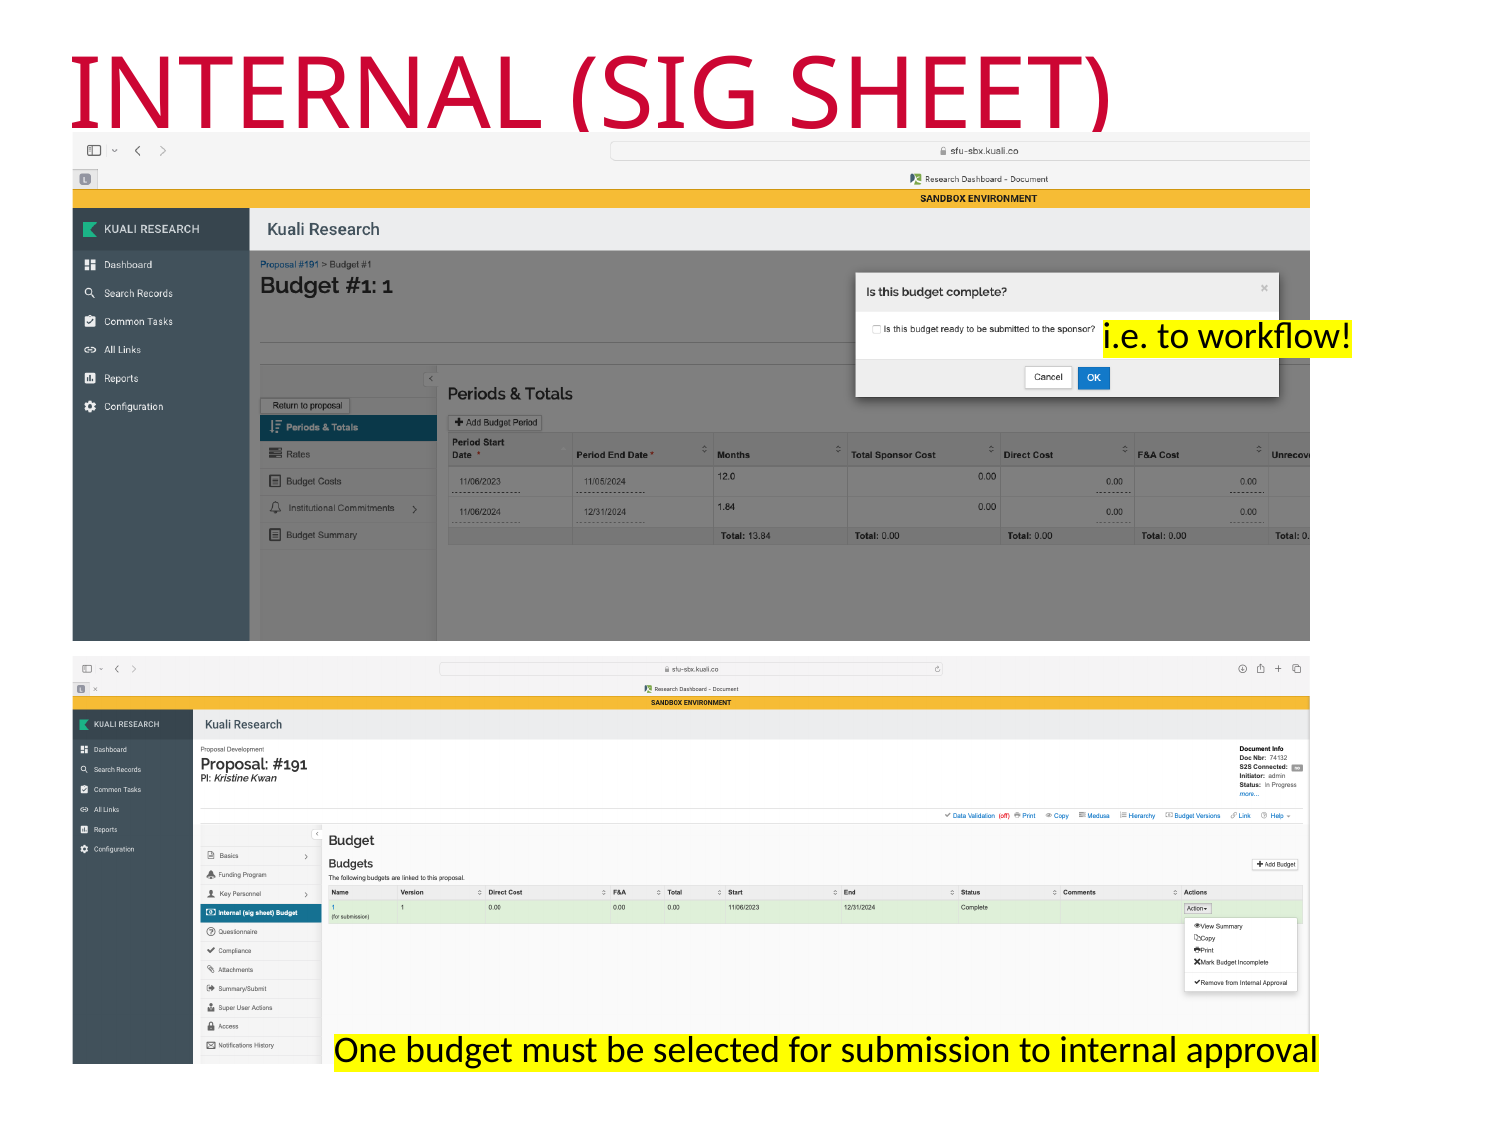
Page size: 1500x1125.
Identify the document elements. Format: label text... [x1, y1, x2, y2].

text_box i.e. to workflow! [1310, 303, 1368, 364]
title INTERNAL (SIG SHEET) BUDGET [53, 34, 1348, 149]
picture [72, 656, 1310, 1064]
text_box One budget must be selected for submission to internal approval [318, 1017, 1335, 1077]
picture [72, 132, 1310, 641]
